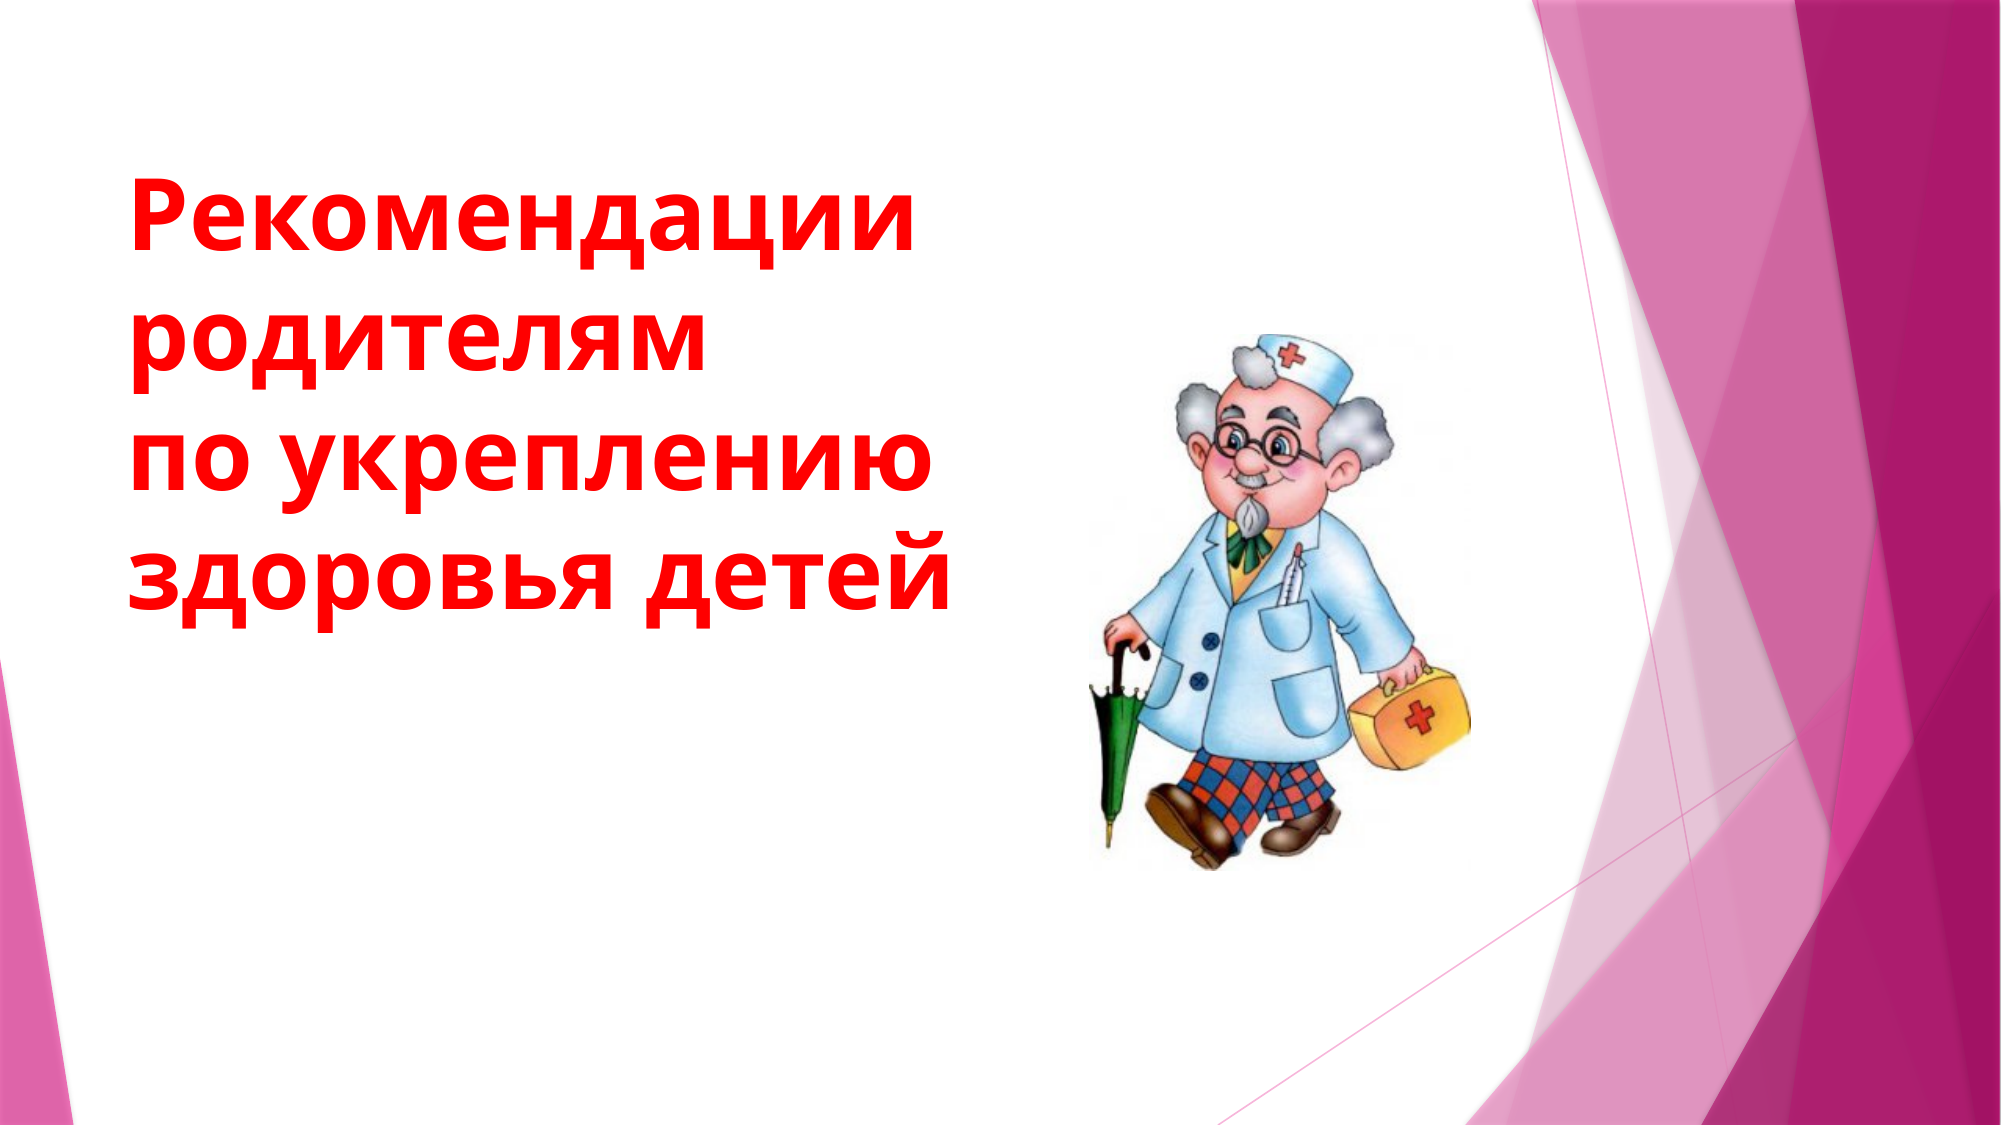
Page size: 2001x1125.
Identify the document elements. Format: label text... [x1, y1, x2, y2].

text_box Рекомендации родителям по укреплению здоровья детей [111, 142, 1112, 638]
picture [1088, 333, 1471, 871]
